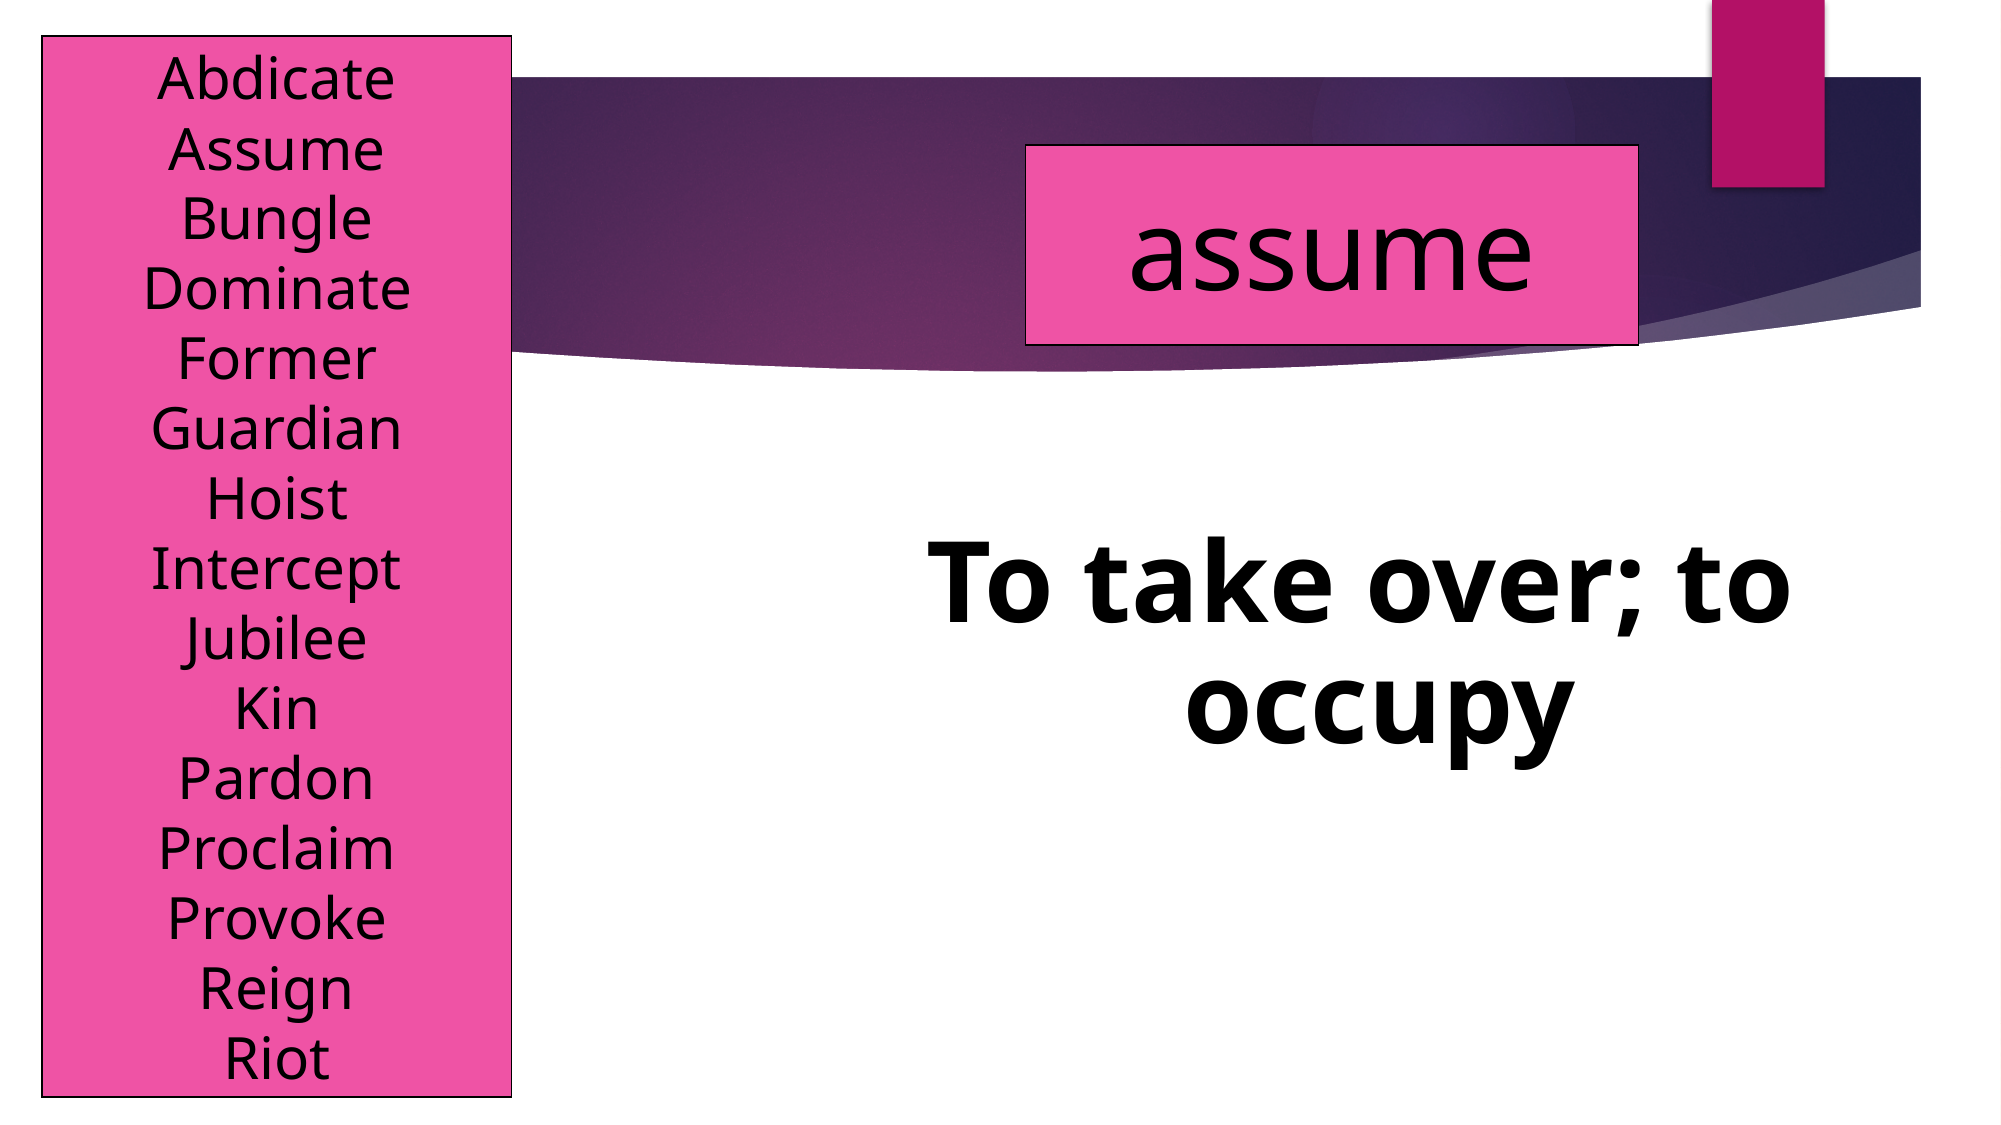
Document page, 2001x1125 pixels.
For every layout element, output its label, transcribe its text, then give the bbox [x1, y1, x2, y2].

text_box assume [1025, 145, 1639, 346]
text_box Abdicate Assume Bungle Dominate Former Guardian Hoist Intercept Jubilee Kin Pardon Proclaim Provoke Reign Riot [42, 35, 512, 1097]
text_box To take over; to occupy [882, 517, 1839, 1039]
